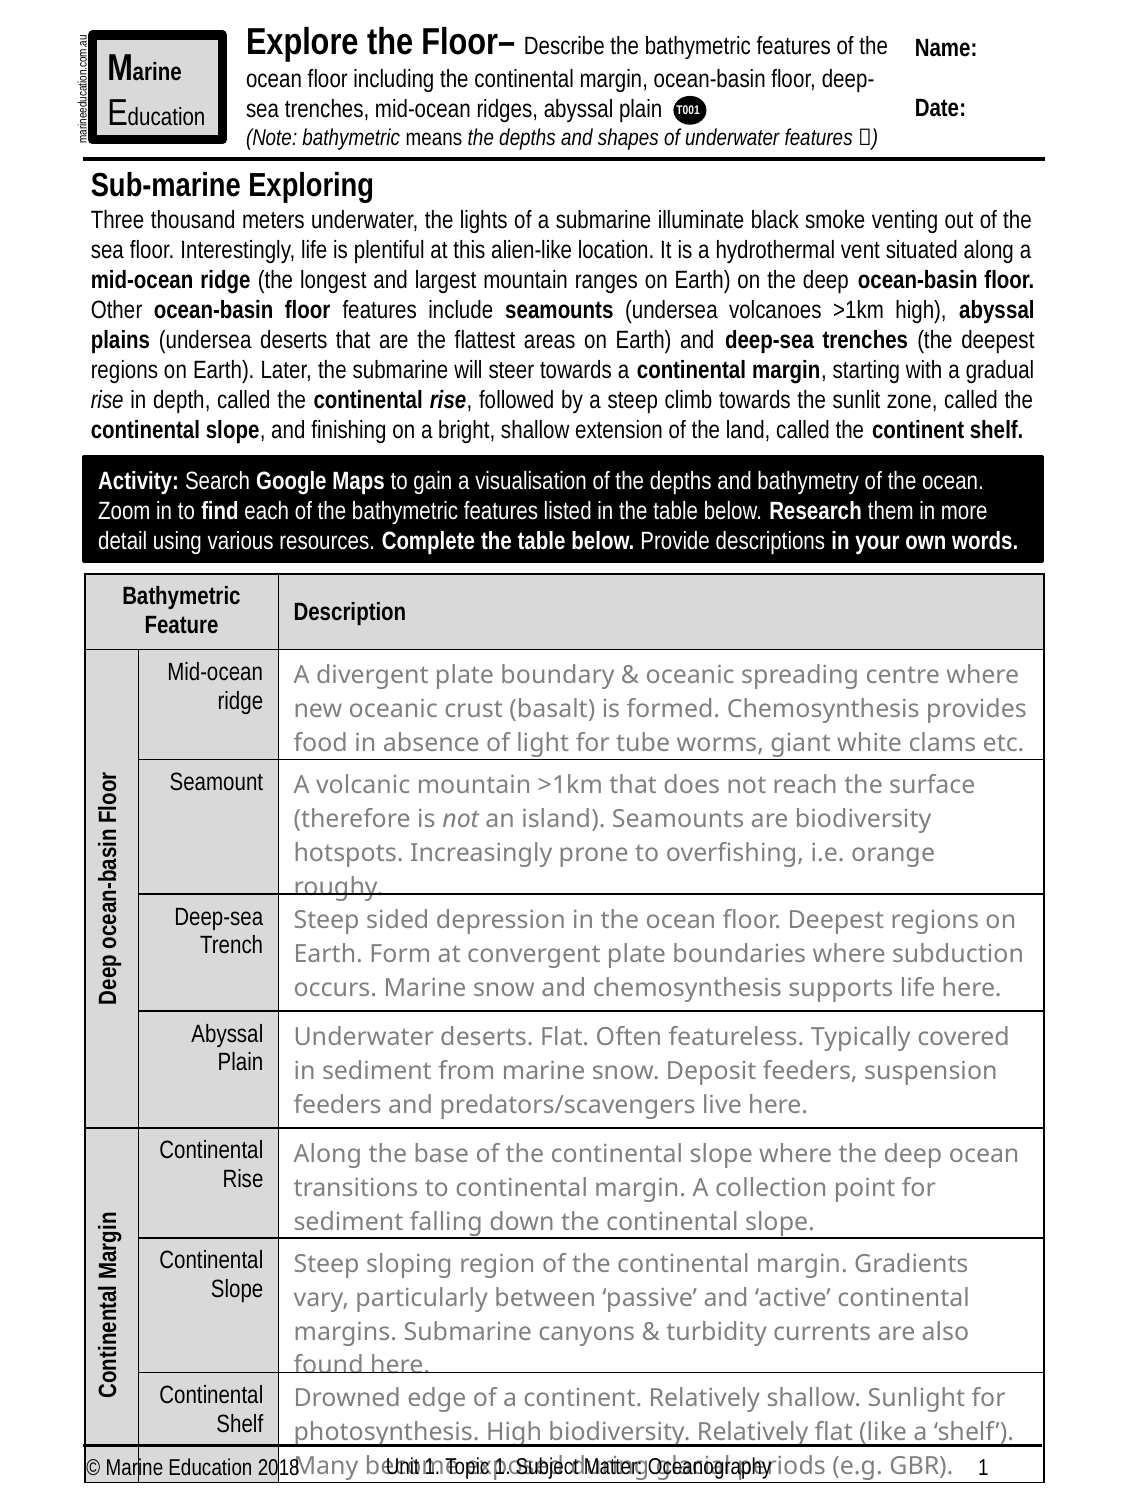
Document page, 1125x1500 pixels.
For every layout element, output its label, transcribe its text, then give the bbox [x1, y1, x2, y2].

table_cell Steep sided depression in the ocean floor. Deepest regions on Earth. Form at convergent plate boundaries where subduction occurs. Marine snow and chemosynthesis supports life here. [279, 895, 1043, 1010]
table_cell Deep-sea Trench [139, 895, 278, 1010]
text_box Explore the Floor– Describe the bathymetric features of the ocean floor including the continental margin, ocean-basin floor, deep-sea trenches, mid-ocean ridges, abyssal plain (Note: bathymetric means the depths and shapes of underwater features ) [231, 10, 919, 158]
text_box Activity: Search Google Maps to gain a visualisation of the depths and bathymetry of the ocean. Zoom in to find each of the bathymetric features listed in the table below. Research them in more detail using various resources. Complete the table below. Provide descriptions in your own words. [83, 456, 1043, 562]
table_cell Abyssal Plain [139, 1012, 278, 1127]
text_box Marine Education [97, 35, 223, 140]
text_box Sub-marine Exploring Three thousand meters underwater, the lights of a submarine illuminate black smoke venting out of the sea floor. Interestingly, life is plentiful at this alien-like location. It is a hydrothermal vent situated along a mid-ocean ridge (the longest and largest mountain ranges on Earth) on the deep ocean-basin floor. Other ocean-basin floor features include seamounts (undersea volcanoes >1km high), abyssal plains (undersea deserts that are the flattest areas on Earth) and deep-sea trenches (the deepest regions on Earth). Later, the submarine will steer towards a continental margin, starting with a gradual rise in depth, called the continental rise, followed by a steep climb towards the sunlit zone, called the continental slope, and finishing on a bright, shallow extension of the land, called the continent shelf. [76, 156, 1050, 451]
table_cell Steep sloping region of the continental margin. Gradients vary, particularly between ‘passive’ and ‘active’ continental margins. Submarine canyons & turbidity currents are also found here. [279, 1239, 1043, 1372]
text_box Unit 1. Topic 1. Subject Matter: Oceanography [370, 1454, 903, 1500]
text_box T001 [661, 94, 726, 125]
table_cell Underwater deserts. Flat. Often featureless. Typically covered in sediment from marine snow. Deposit feeders, suspension feeders and predators/scavengers live here. [279, 1012, 1043, 1127]
table_cell Drowned edge of a continent. Relatively shallow. Sunlight for photosynthesis. High biodiversity. Relatively flat (like a ‘shelf’). Many become exposed during glacial periods (e.g. GBR). [903, 1451, 1043, 1482]
text_box marineeducation.com.au [67, 0, 97, 159]
table_cell A volcanic mountain >1km that does not reach the surface (therefore is not an island). Seamounts are biodiversity hotspots. Increasingly prone to overfishing, i.e. orange roughy. [279, 760, 1043, 893]
table_cell Continental Slope [139, 1239, 278, 1372]
table_cell Continental Rise [139, 1129, 278, 1237]
table_cell Seamount [139, 760, 278, 893]
table_header Description [279, 575, 1043, 649]
table_cell Drowned edge of a continent. Relatively shallow. Sunlight for photosynthesis. High biodiversity. Relatively flat (like a ‘shelf’). Many become exposed during glacial periods (e.g. GBR). [279, 1373, 1043, 1445]
table_cell Deep ocean-basin Floor [86, 650, 138, 1127]
table_cell Continental Shelf [139, 1373, 278, 1444]
table_header Bathymetric Feature [86, 575, 278, 649]
text_box © Marine Education 2018 [71, 1445, 370, 1500]
table_cell Along the base of the continental slope where the deep ocean transitions to continental margin. A collection point for sediment falling down the continental slope. [279, 1129, 1043, 1237]
text_box 1 [959, 1444, 1046, 1500]
text_box Name: Date: [899, 23, 1092, 129]
table_cell Mid-ocean ridge [139, 650, 278, 759]
table_cell A divergent plate boundary & oceanic spreading centre where new oceanic crust (basalt) is formed. Chemosynthesis provides food in absence of light for tube worms, giant white clams etc. [279, 650, 1043, 759]
table_cell Continental Margin [86, 1129, 138, 1444]
